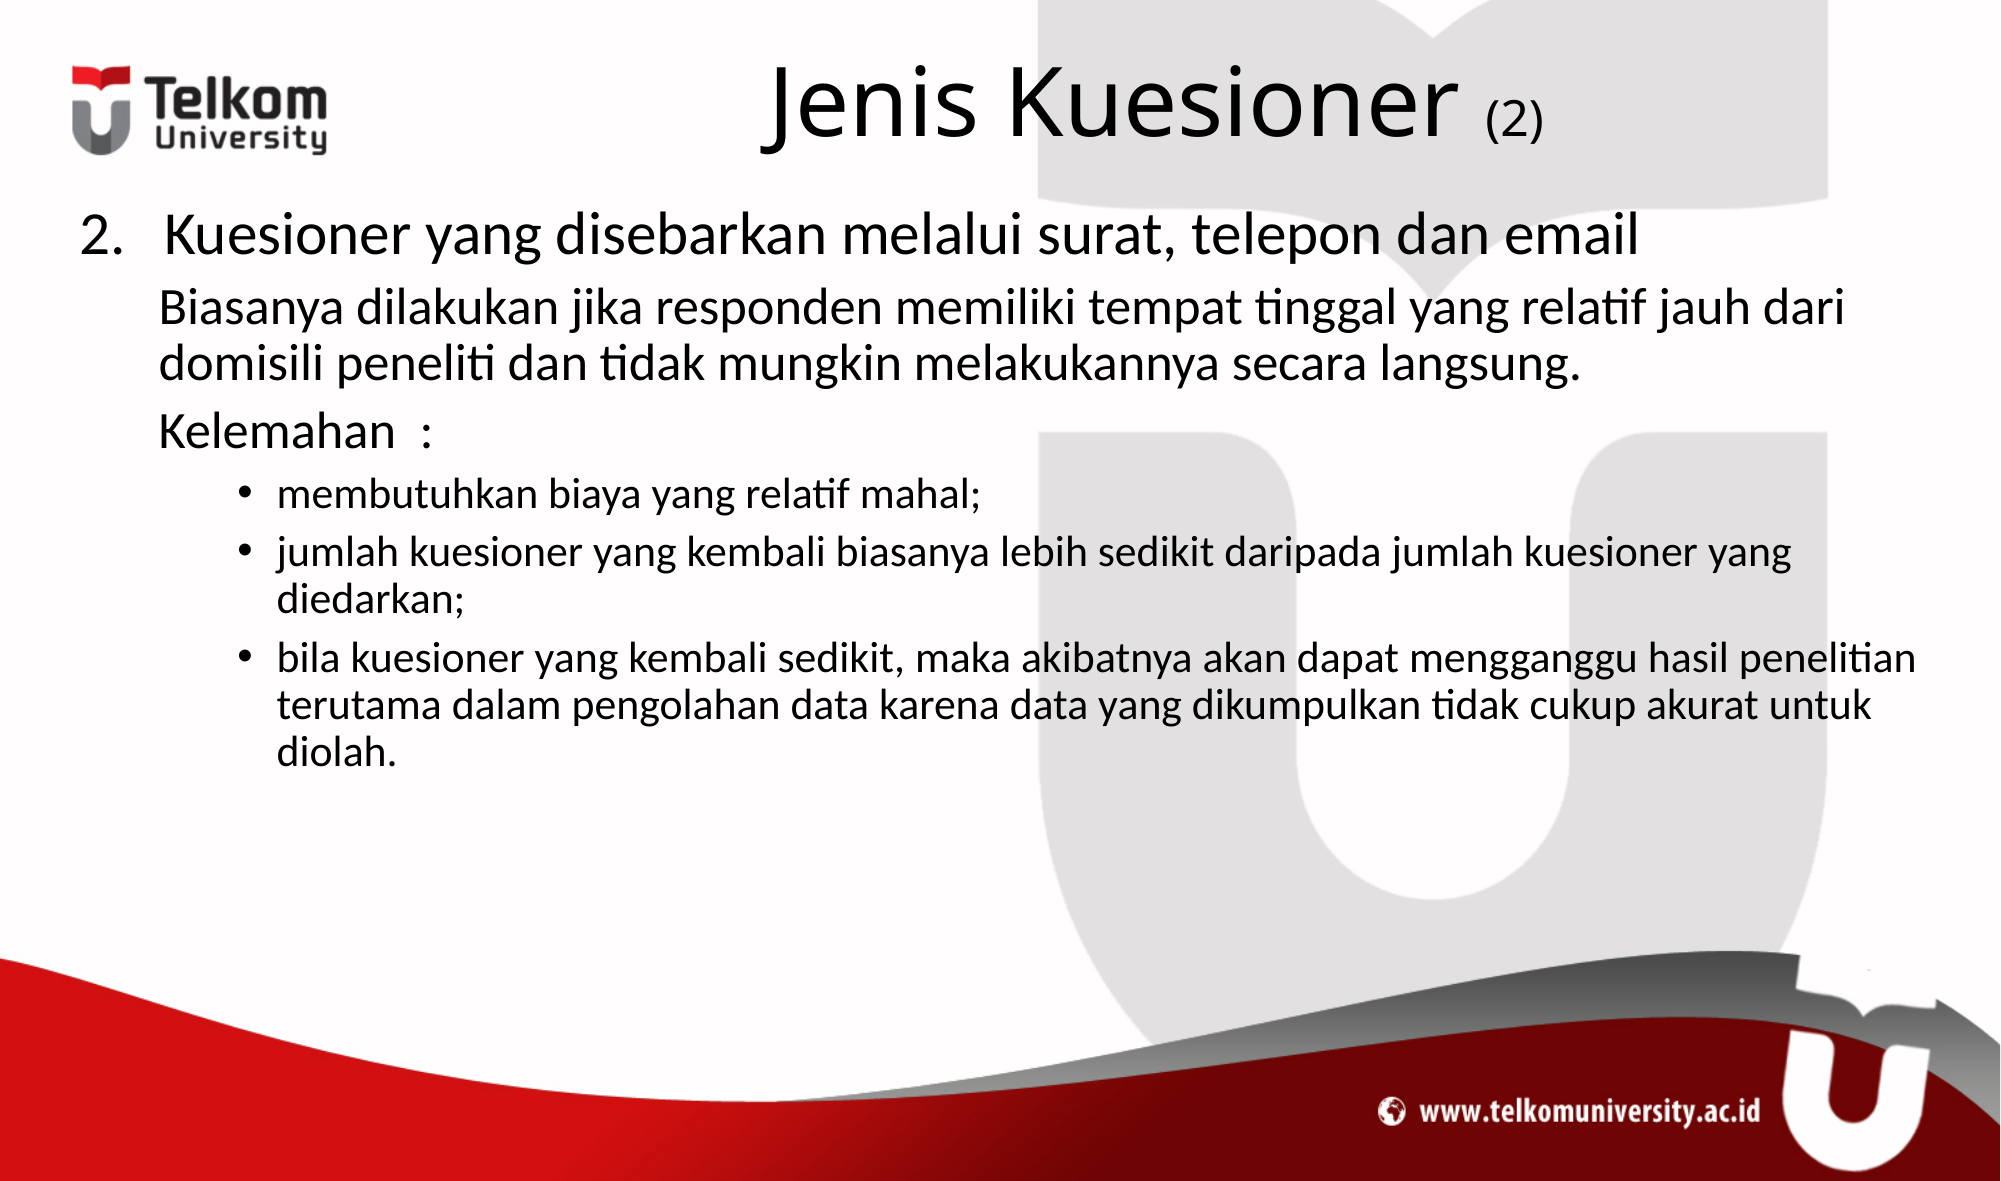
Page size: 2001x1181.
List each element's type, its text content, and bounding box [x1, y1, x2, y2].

picture [0, 0, 2001, 1181]
list Kuesioner yang disebarkan melalui surat, telepon dan email Biasanya dilakukan jika responden memiliki tempat tinggal yang relatif jauh dari domisili peneliti dan tidak mungkin melakukannya secara langsung. Kelemahan : membutuhkan biaya yang relatif mahal; jumlah kuesioner yang kembali biasanya lebih sedikit daripada jumlah kuesioner yang diedarkan; bila kuesioner yang kembali sedikit, maka akibatnya akan dapat mengganggu hasil penelitian terutama dalam pengolahan data karena data yang dikumpulkan tidak cukup akurat untuk diolah. [64, 194, 1943, 1064]
title Jenis Kuesioner (2) [370, 33, 1943, 177]
